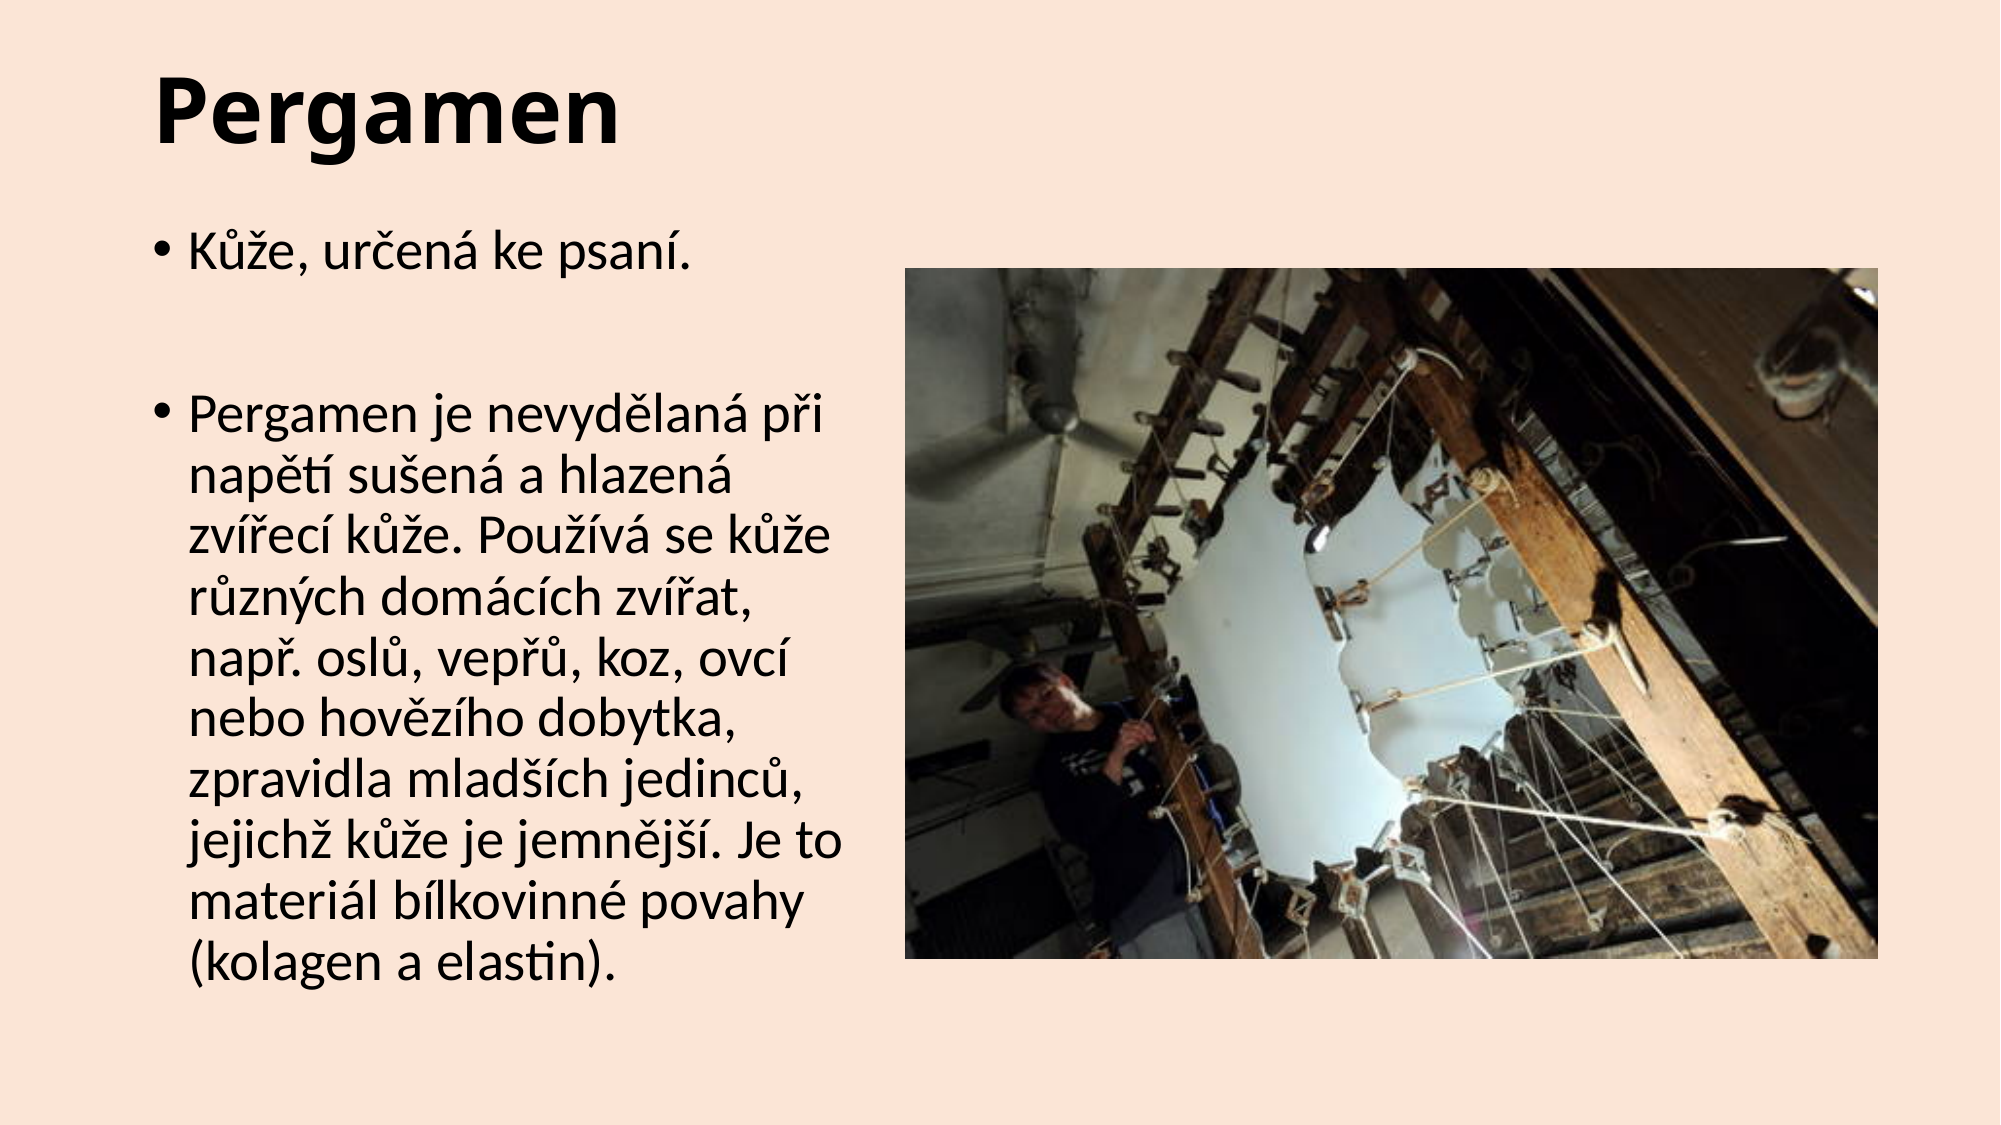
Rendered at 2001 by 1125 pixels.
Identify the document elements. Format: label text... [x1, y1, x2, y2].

title Pergamen [137, 59, 1863, 278]
list Kůže, určená ke psaní. Pergamen je nevydělaná při napětí sušená a hlazená zvířecí kůže. Používá se kůže různých domácích zvířat, např. oslů, vepřů, koz, ovcí nebo hovězího dobytka, zpravidla mladších jedinců, jejichž kůže je jemnější. Je to materiál bílkovinné povahy (kolagen a elastin). [137, 213, 860, 1014]
picture [905, 268, 1878, 959]
